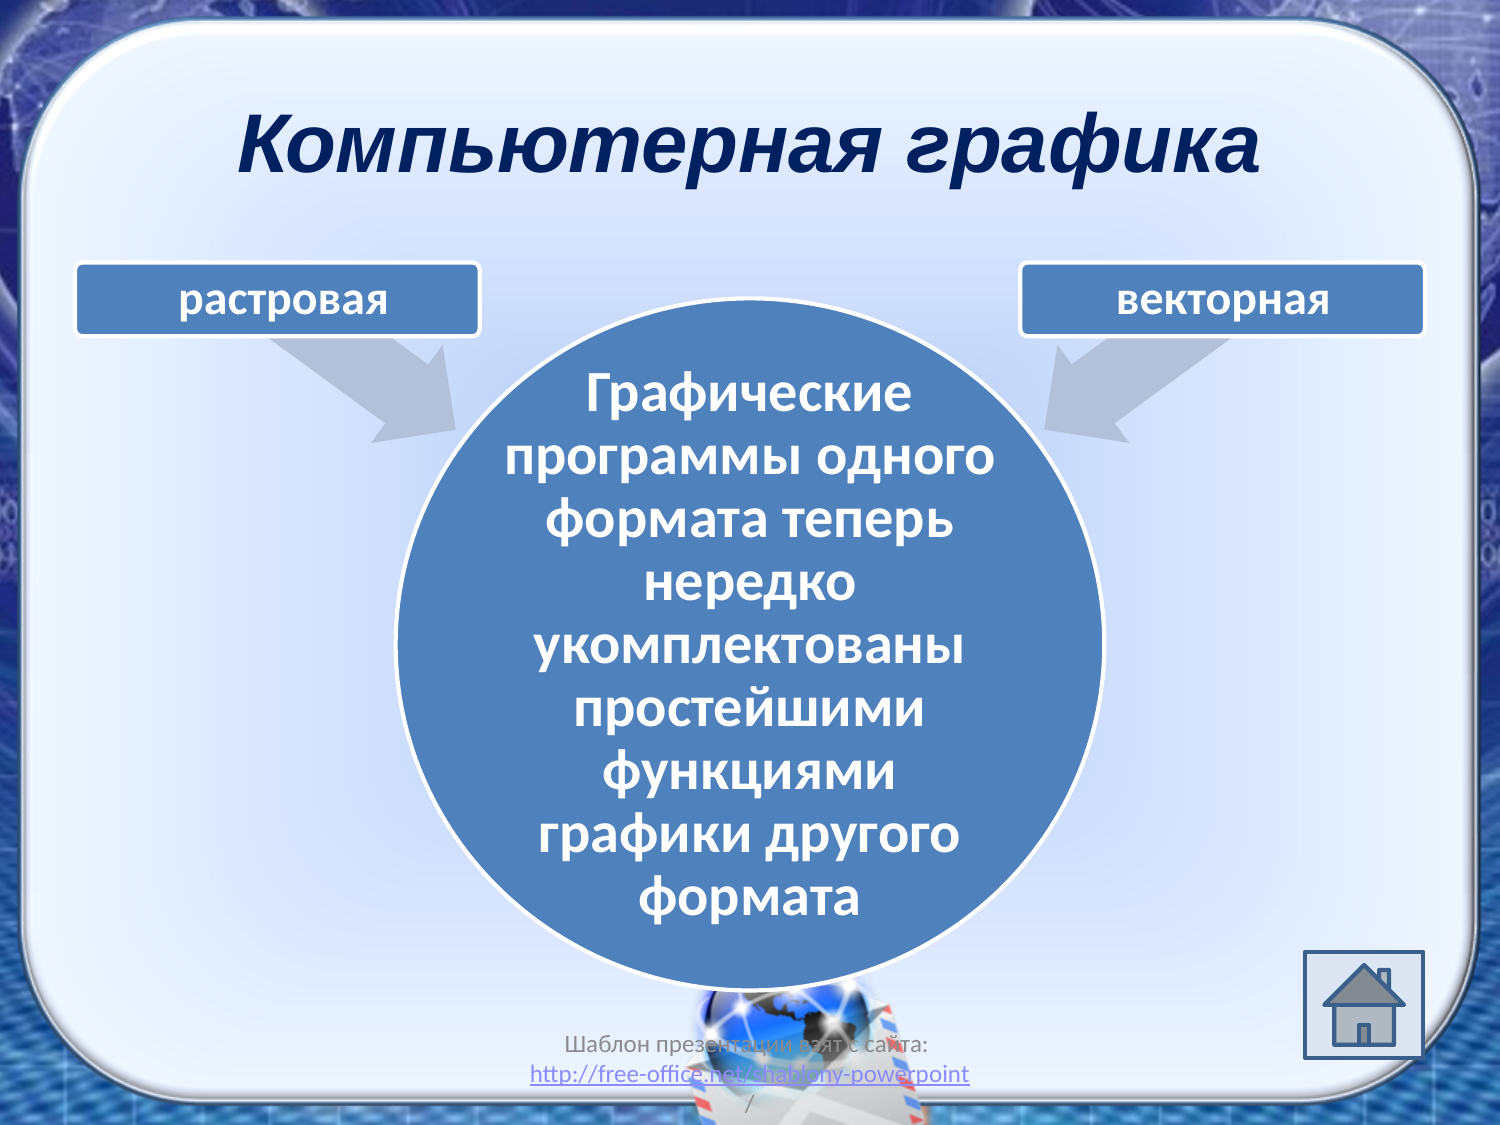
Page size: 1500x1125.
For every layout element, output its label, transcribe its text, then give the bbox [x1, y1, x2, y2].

footer Шаблон презентации взят с сайта: http://free-office.net/shablony-powerpoint/ [512, 1042, 988, 1103]
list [74, 262, 1426, 1006]
title Компьютерная графика [75, 45, 1425, 233]
text_box [1303, 1012, 1425, 1060]
picture [0, 0, 1500, 1125]
